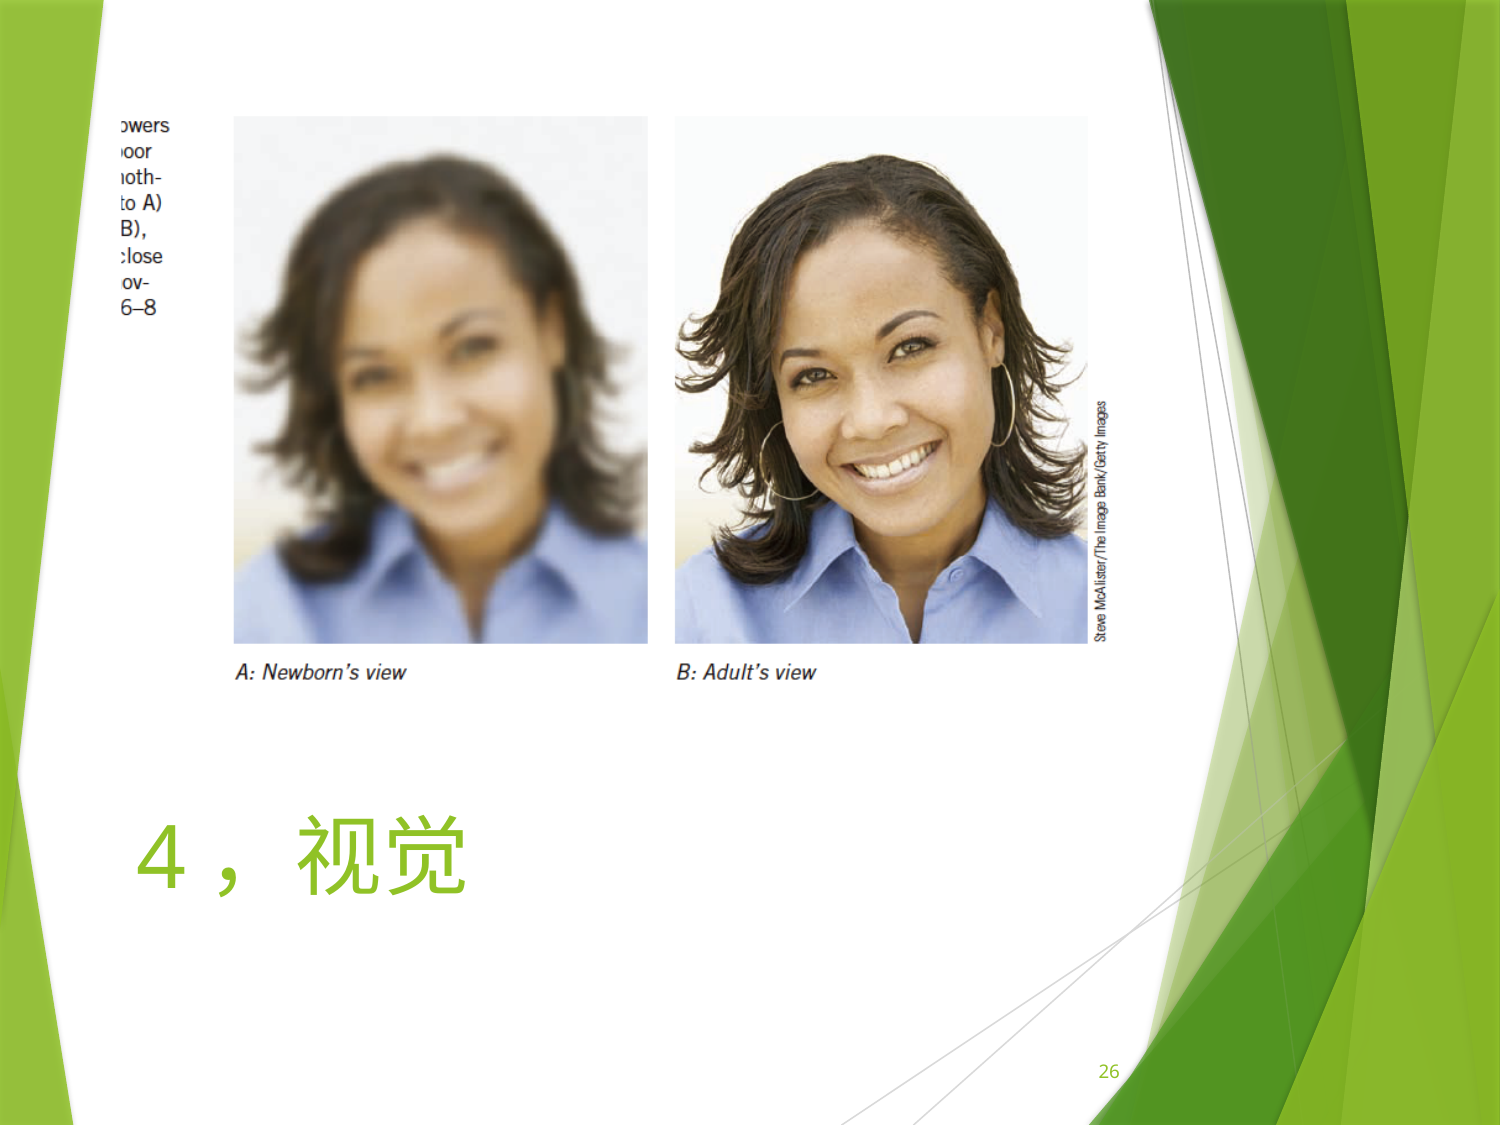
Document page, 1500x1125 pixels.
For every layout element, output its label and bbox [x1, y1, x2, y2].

picture [120, 99, 1142, 697]
text_box [0, 0, 1500, 1125]
